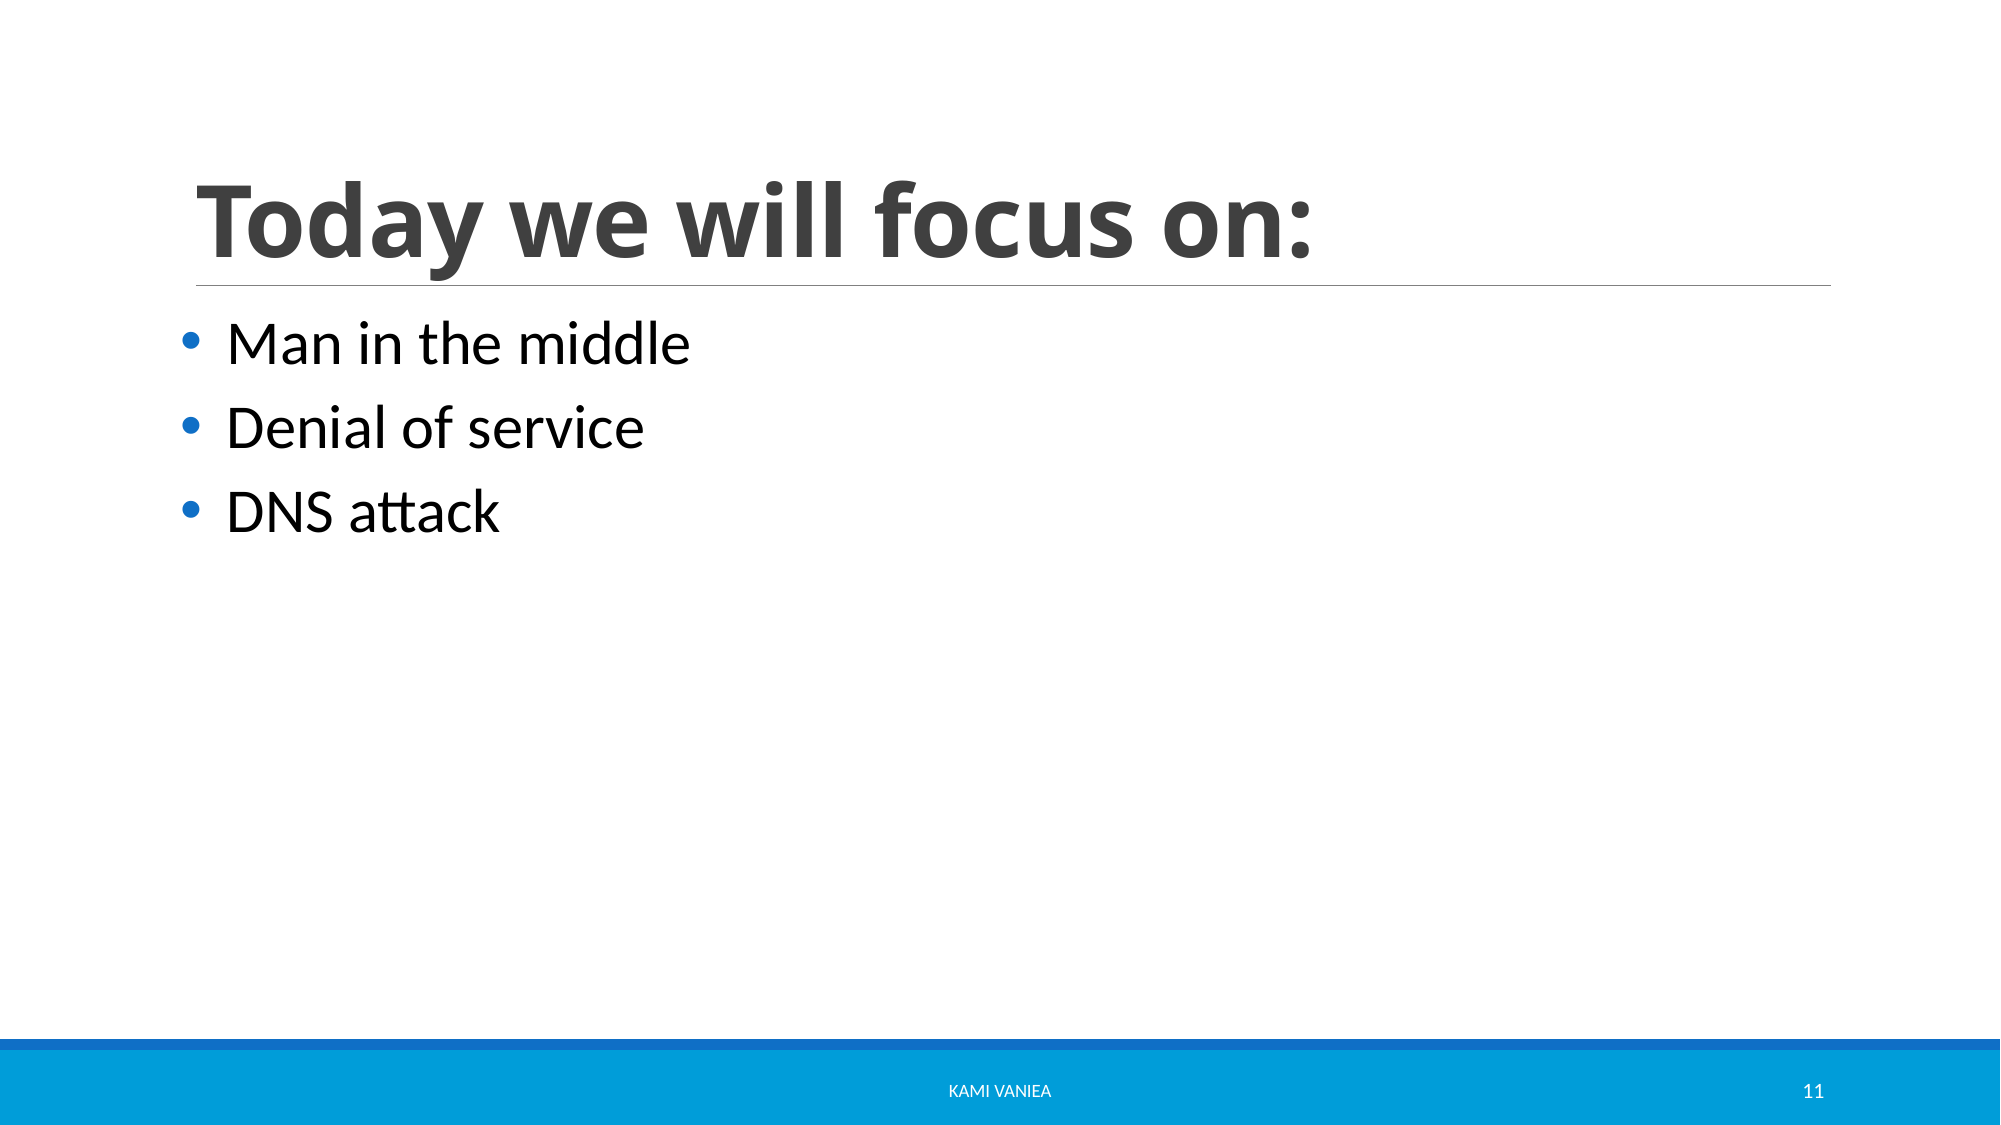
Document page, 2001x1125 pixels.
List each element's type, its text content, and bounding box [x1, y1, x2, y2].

title Today we will focus on: [180, 47, 1830, 285]
list Man in the middle Denial of service DNS attack [180, 302, 1830, 963]
slide_number 11 [1624, 1059, 1840, 1120]
footer Kami Vaniea [604, 1059, 1396, 1120]
